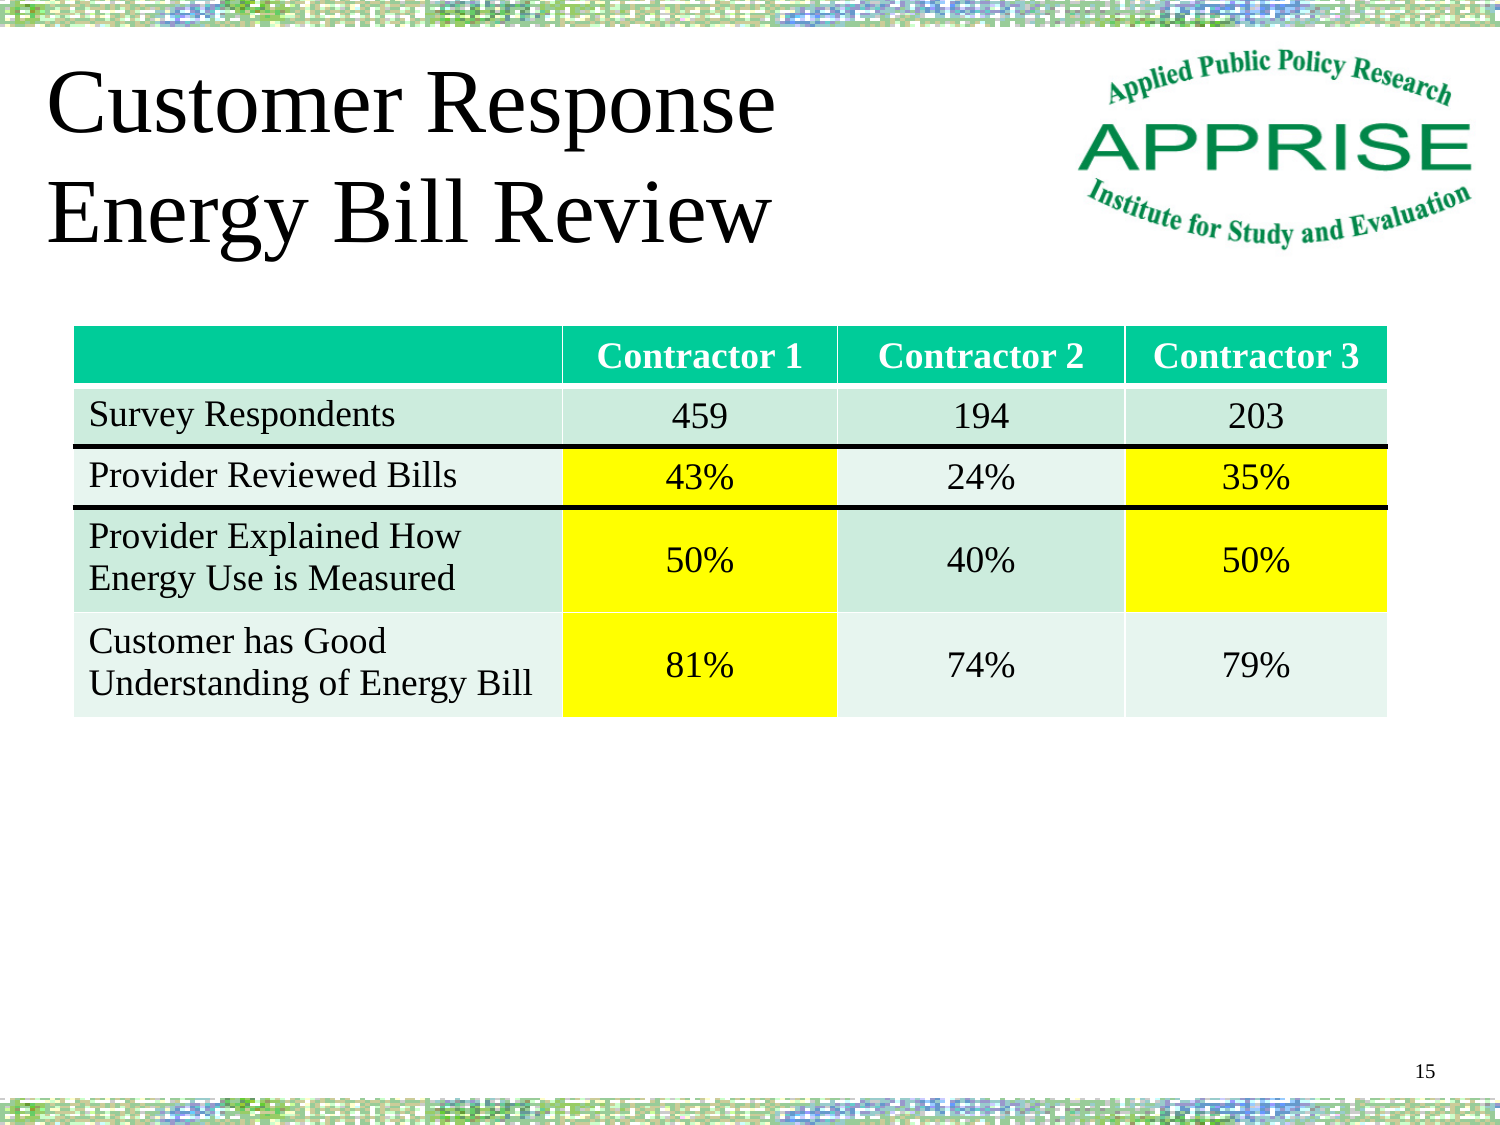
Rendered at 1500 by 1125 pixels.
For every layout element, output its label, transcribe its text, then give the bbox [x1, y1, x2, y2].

table_cell 194 [838, 389, 1124, 444]
table_header Contractor 1 [563, 326, 837, 383]
table_cell Provider Reviewed Bills [74, 449, 562, 505]
table_cell 79% [1126, 613, 1387, 717]
table_cell 74% [838, 613, 1124, 717]
text_box 15 [1399, 1050, 1463, 1090]
table_cell 43% [563, 449, 837, 505]
table_header Contractor 3 [1126, 326, 1387, 383]
table_cell Provider Explained How Energy Use is Measured [74, 510, 562, 612]
table_cell 81% [563, 613, 837, 717]
picture [0, 1098, 1500, 1125]
table_header Contractor 2 [838, 326, 1124, 383]
table_cell 203 [1126, 389, 1387, 444]
table_cell Customer has Good Understanding of Energy Bill [74, 613, 562, 717]
table_cell 24% [838, 449, 1124, 505]
table_cell 35% [1126, 449, 1387, 505]
table_cell 50% [1126, 510, 1387, 612]
table_header [74, 326, 562, 383]
title Customer Response Energy Bill Review [31, 57, 1044, 245]
table_cell 459 [563, 389, 837, 444]
table_cell 50% [563, 510, 837, 612]
table_cell Survey Respondents [74, 389, 562, 444]
table_cell 40% [838, 510, 1124, 612]
picture [0, 0, 1500, 276]
